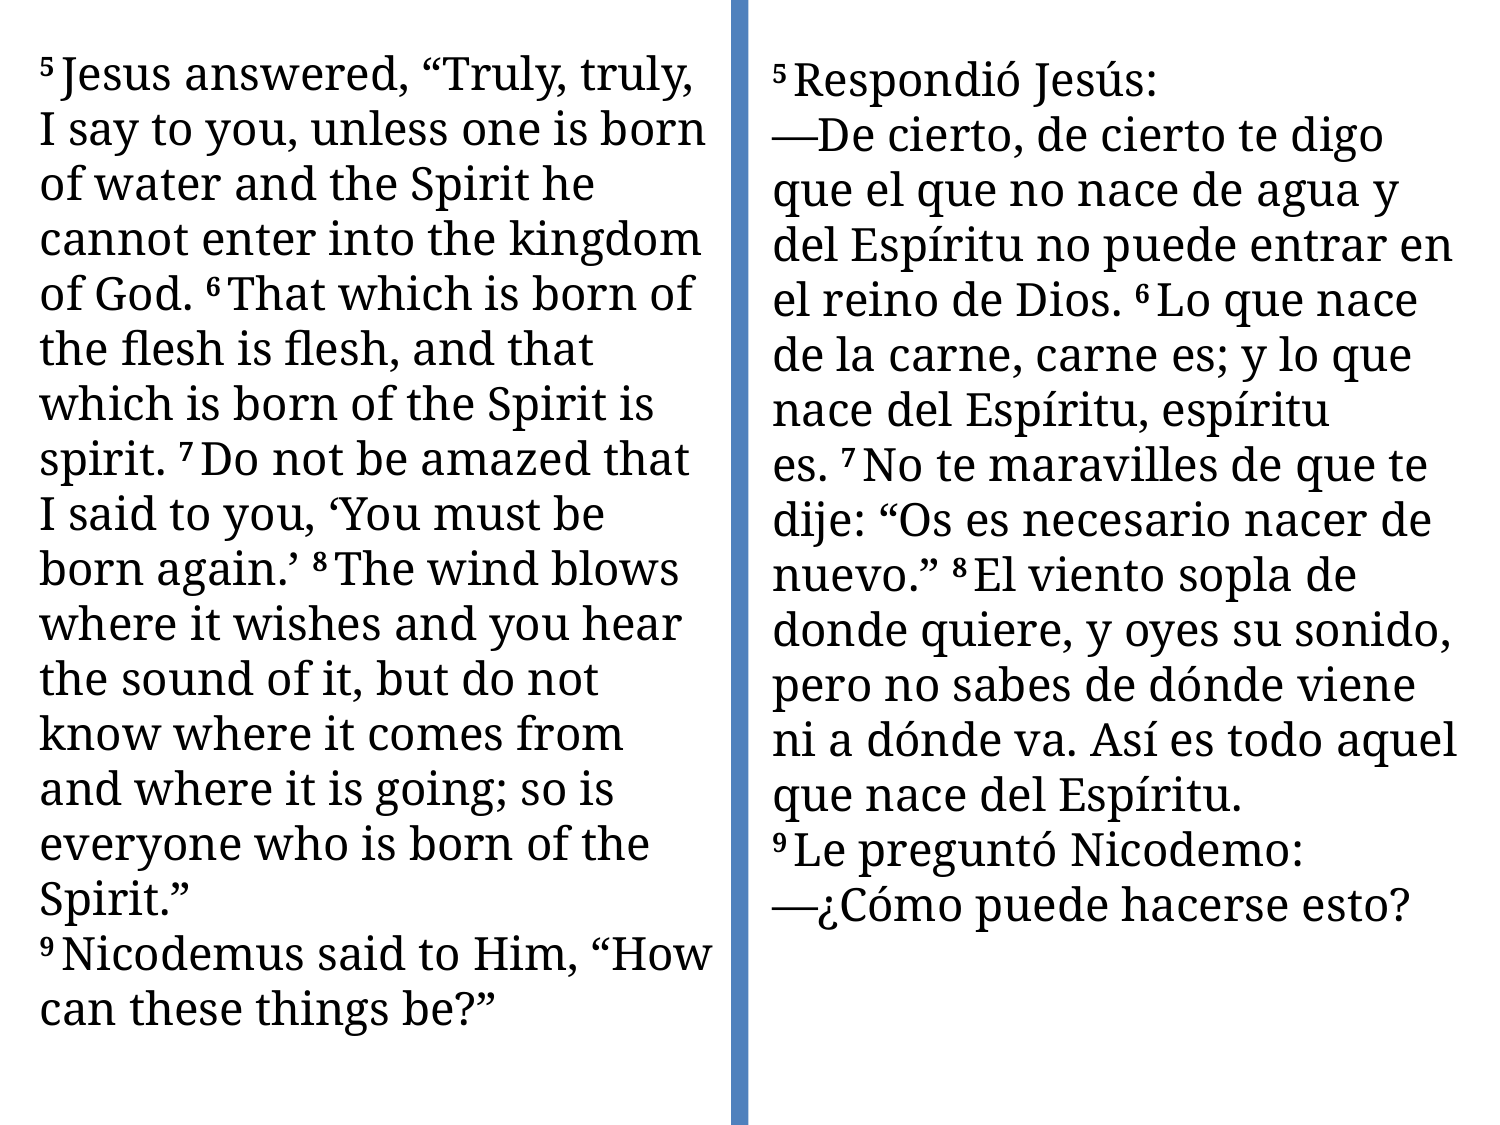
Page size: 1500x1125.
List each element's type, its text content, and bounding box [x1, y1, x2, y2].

text_box 5 Respondió Jesús: —De cierto, de cierto te digo que el que no nace de agua y del Espíritu no puede entrar en el reino de Dios. 6 Lo que nace de la carne, carne es; y lo que nace del Espíritu, espíritu es. 7 No te maravilles de que te dije: “Os es necesario nacer de nuevo.” 8 El viento sopla de donde quiere, y oyes su sonido, pero no sabes de dónde viene ni a dónde va. Así es todo aquel que nace del Espíritu. 9 Le preguntó Nicodemo: —¿Cómo puede hacerse esto? [757, 43, 1478, 939]
text_box [729, 0, 751, 1125]
text_box 5 Jesus answered, “Truly, truly, I say to you, unless one is born of water and the Spirit he cannot enter into the kingdom of God. 6 That which is born of the flesh is flesh, and that which is born of the Spirit is spirit. 7 Do not be amazed that I said to you, ‘You must be born again.’ 8 The wind blows where it wishes and you hear the sound of it, but do not know where it comes from and where it is going; so is everyone who is born of the Spirit.” 9 Nicodemus said to Him, “How can these things be?” [24, 37, 729, 1042]
